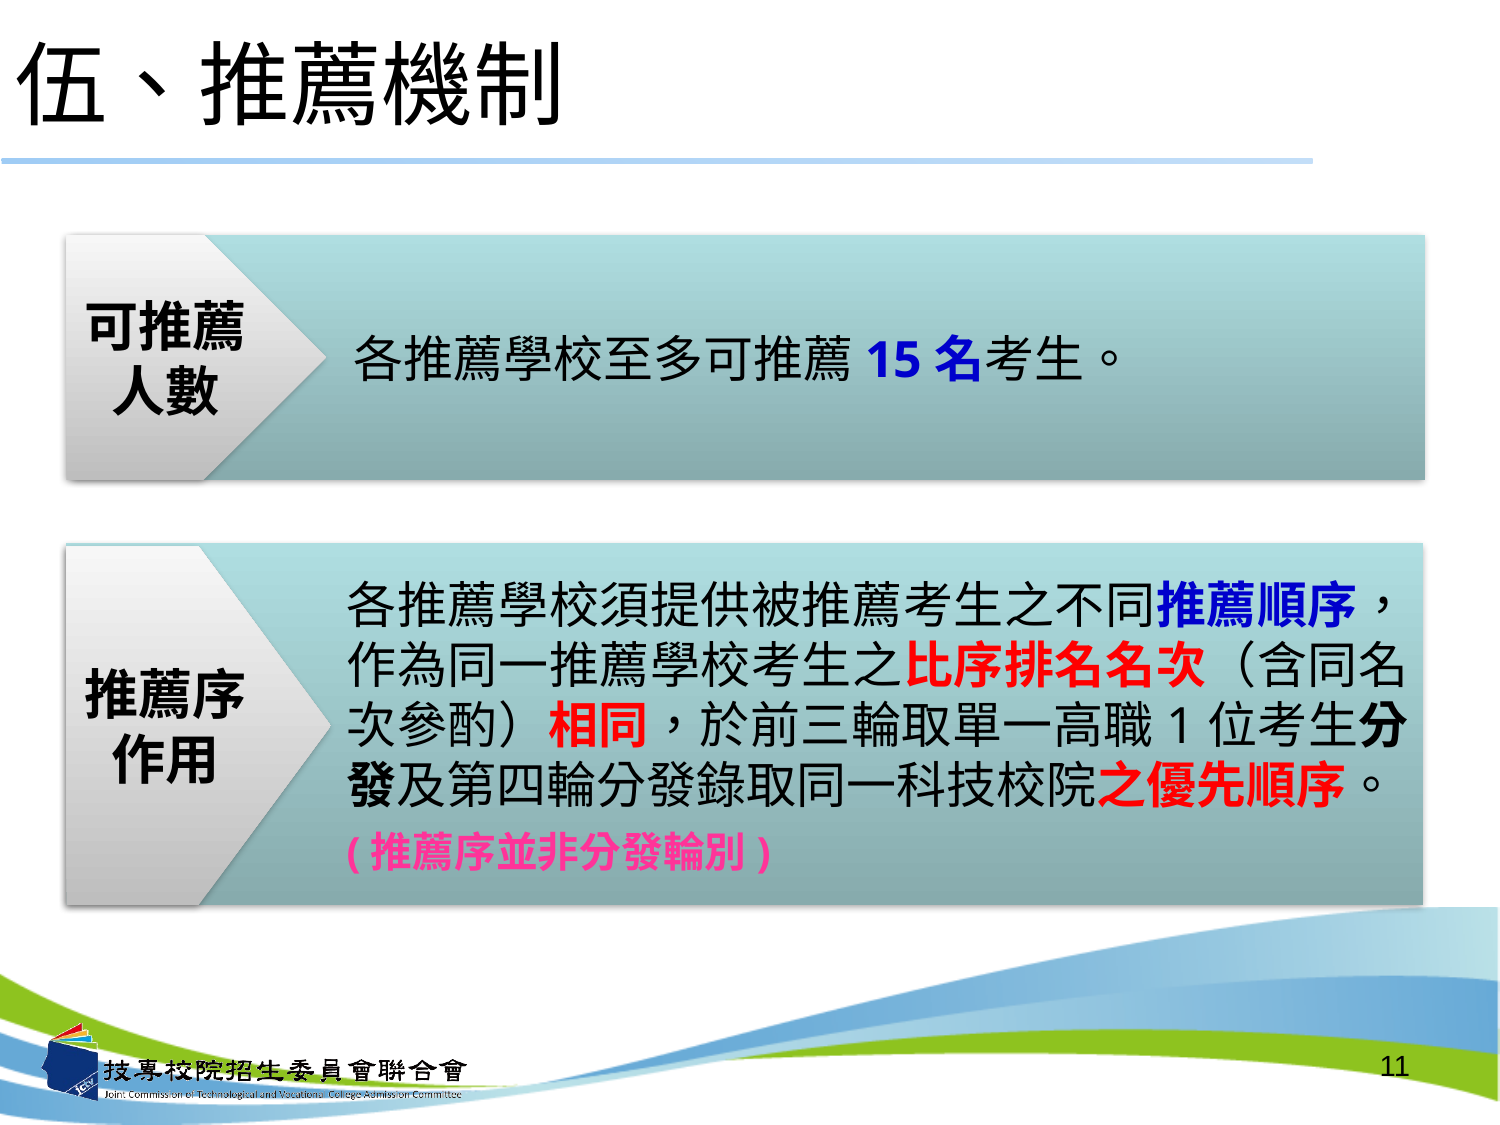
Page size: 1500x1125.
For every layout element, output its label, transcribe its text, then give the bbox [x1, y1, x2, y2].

title 伍、推薦機制 [0, 30, 1350, 134]
text_box 可推薦人數 [66, 234, 327, 480]
text_box 推薦序作用 [66, 546, 331, 906]
text_box 各推薦學校須提供被推薦考生之不同推薦順序，作為同一推薦學校考生之比序排名名次（含同名次參酌）相同，於前三輪取單一高職1位考生分發及第四輪分發錄取同一科技校院之優先順序。 (推薦序並非分發輪別) [66, 543, 1424, 906]
picture [0, 907, 1500, 1125]
slide_number 11 [1074, 1039, 1426, 1118]
text_box 各推薦學校至多可推薦15名考生。 [206, 234, 1426, 480]
